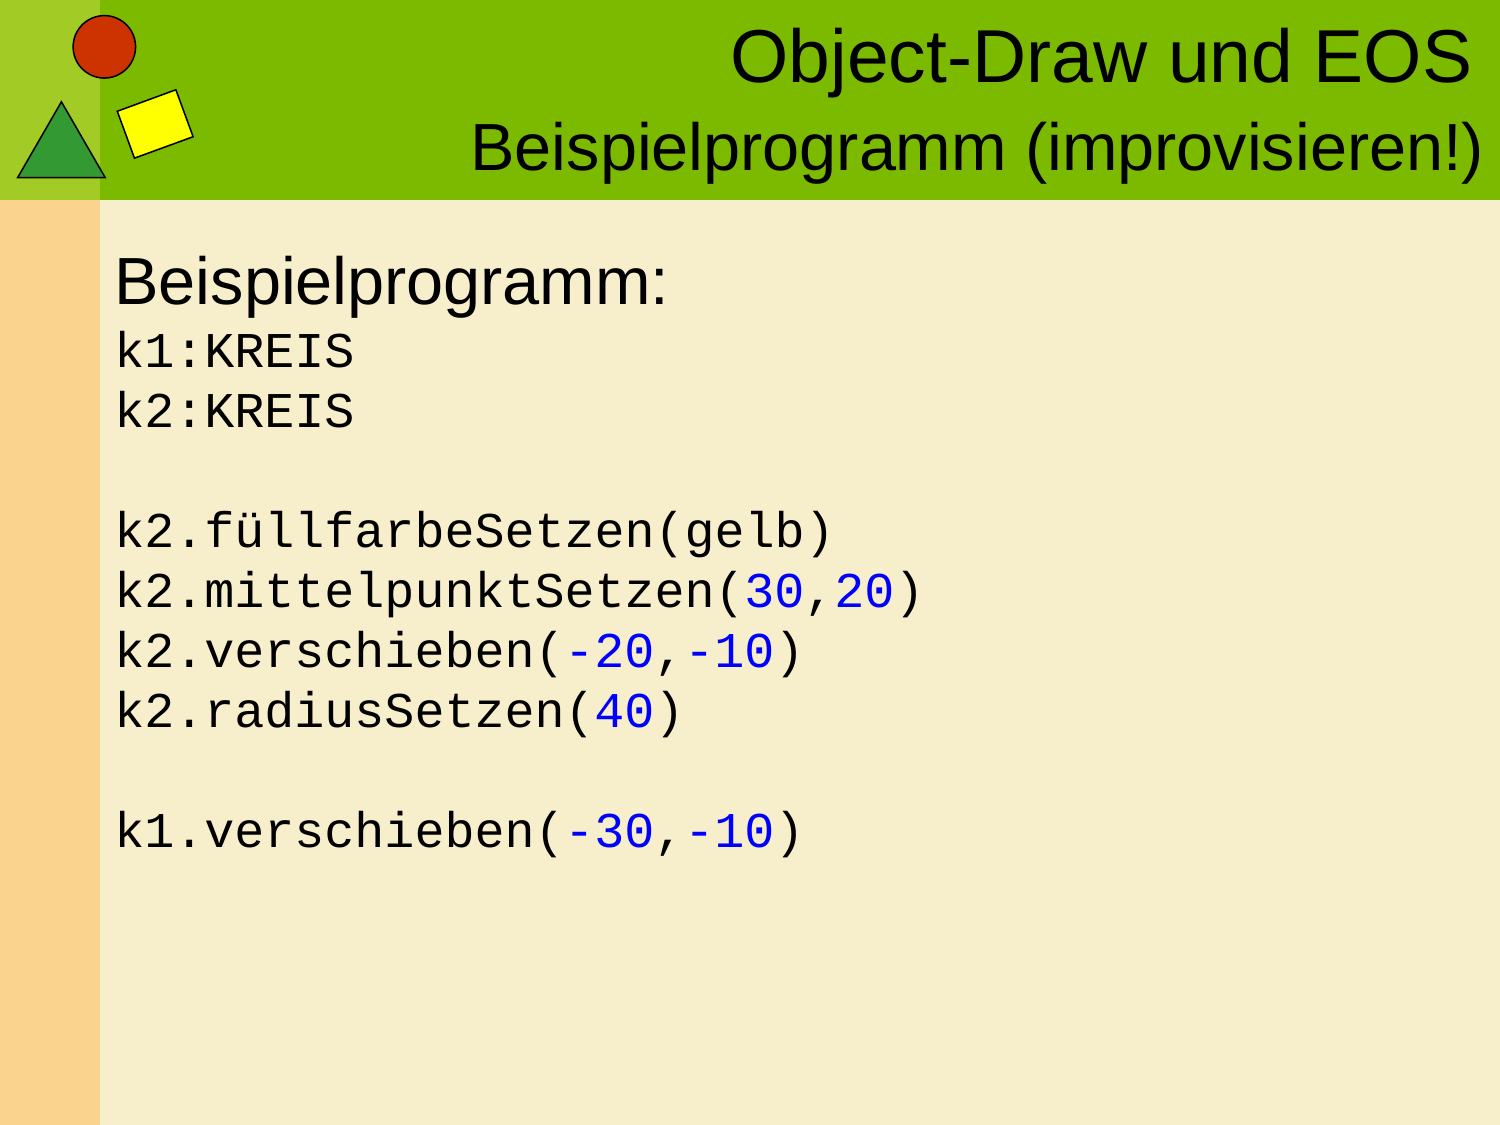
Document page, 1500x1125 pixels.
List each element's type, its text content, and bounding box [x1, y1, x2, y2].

text_box Beispielprogramm: k1:KREIS k2:KREIS k2.füllfarbeSetzen(gelb) k2.mittelpunktSetzen(30,20) k2.verschieben(-20,-10) k2.radiusSetzen(40) k1.verschieben(-30,-10) [99, 230, 940, 865]
title Beispielprogramm (improvisieren!) [200, 99, 1500, 188]
